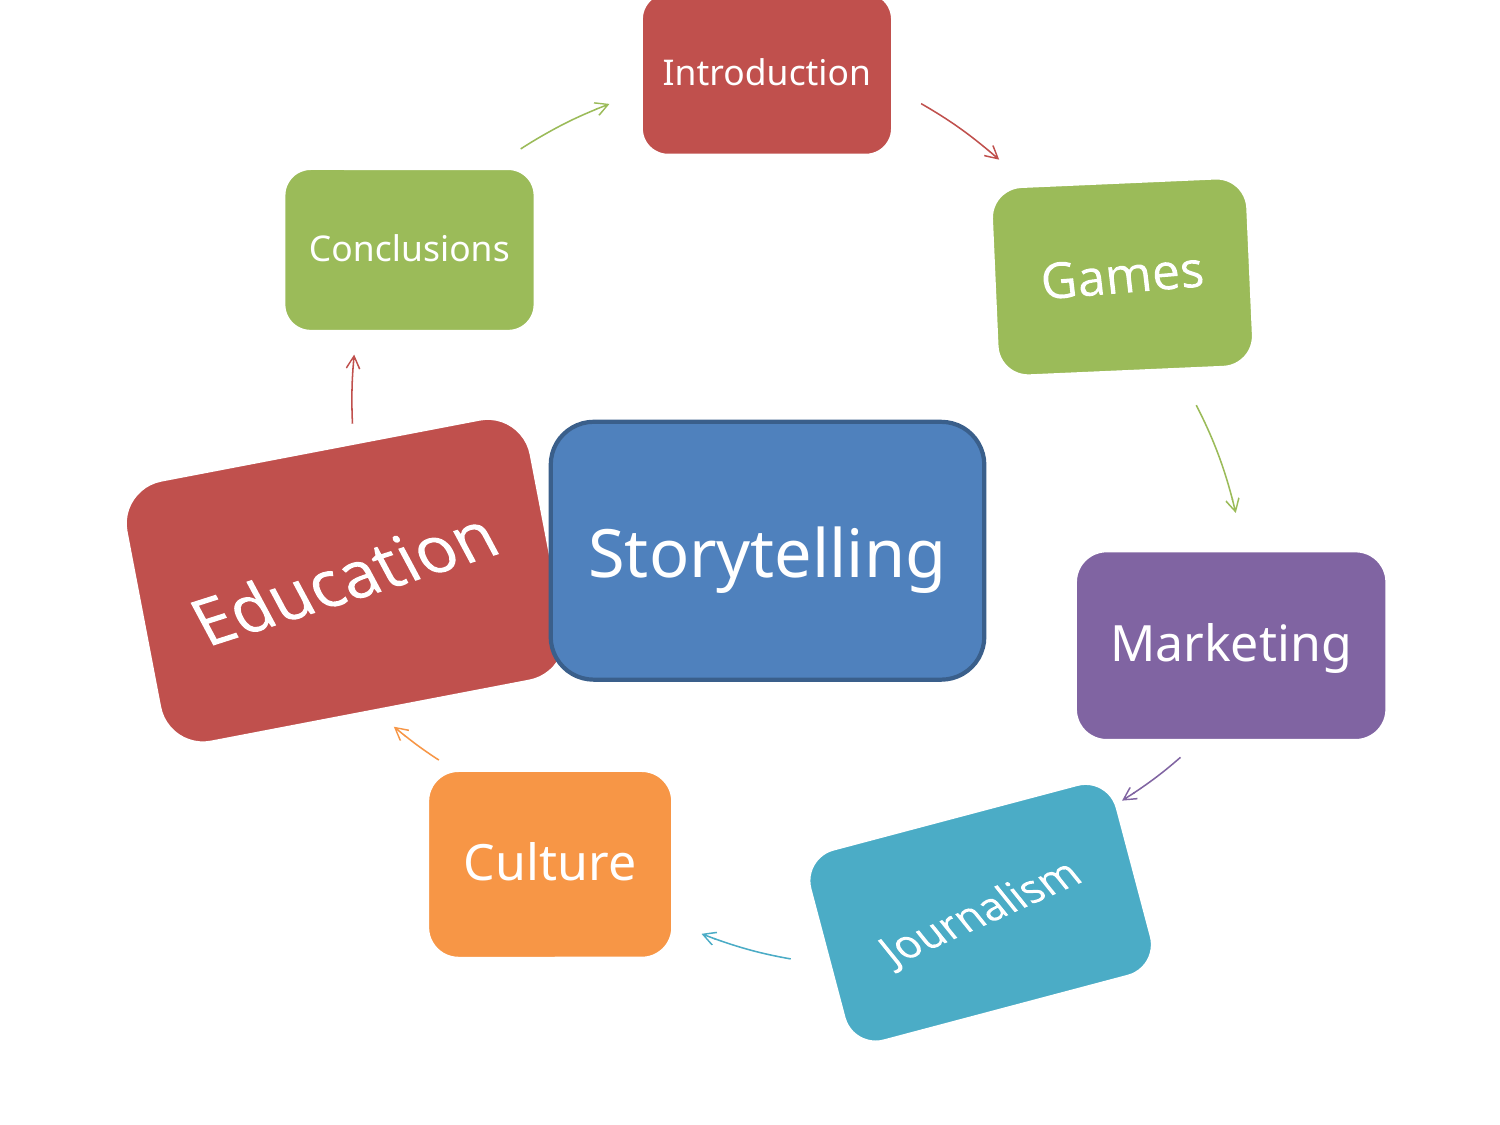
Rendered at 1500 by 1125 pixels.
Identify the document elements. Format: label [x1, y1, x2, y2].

list [0, 0, 1500, 1055]
